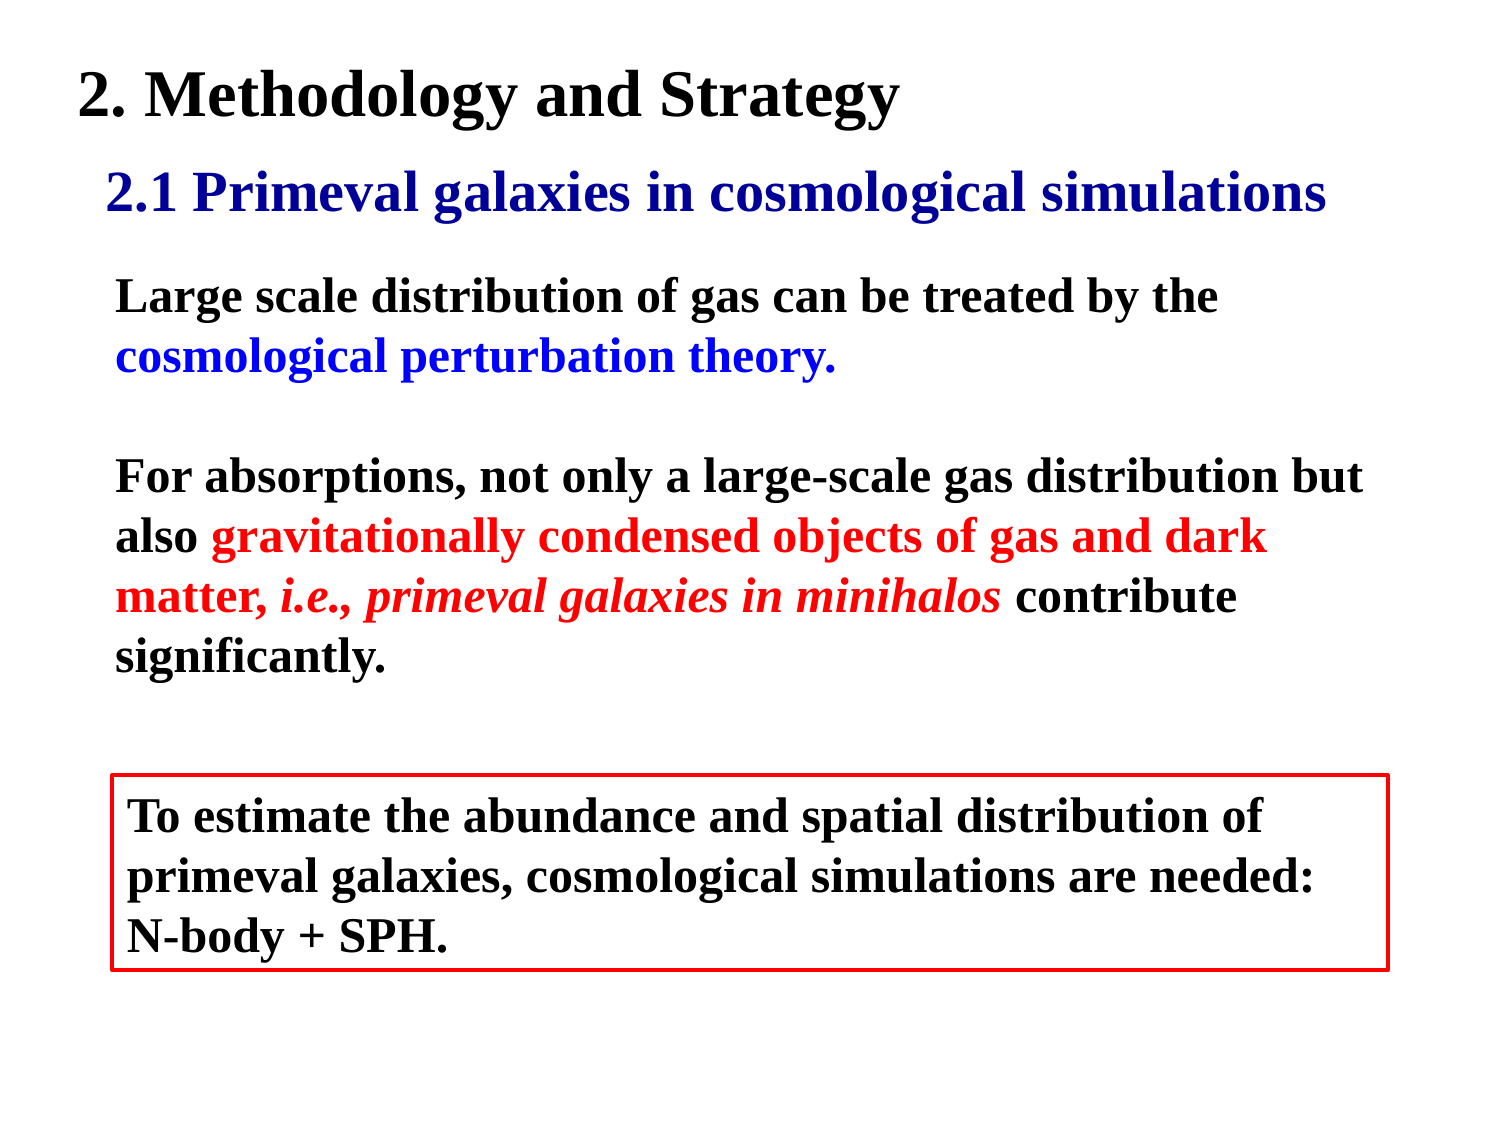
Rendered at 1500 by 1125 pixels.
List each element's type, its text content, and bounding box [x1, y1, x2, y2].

text_box Large scale distribution of gas can be treated by the cosmological perturbation theory. For absorptions, not only a large-scale gas distribution but also gravitationally condensed objects of gas and dark matter, i.e., primeval galaxies in minihalos contribute significantly. [100, 255, 1400, 691]
text_box To estimate the abundance and spatial distribution of primeval galaxies, cosmological simulations are needed: N-body + SPH. [112, 775, 1388, 971]
text_box 2.1 Primeval galaxies in cosmological simulations [90, 145, 1459, 231]
text_box 2. Methodology and Strategy [62, 42, 1185, 138]
